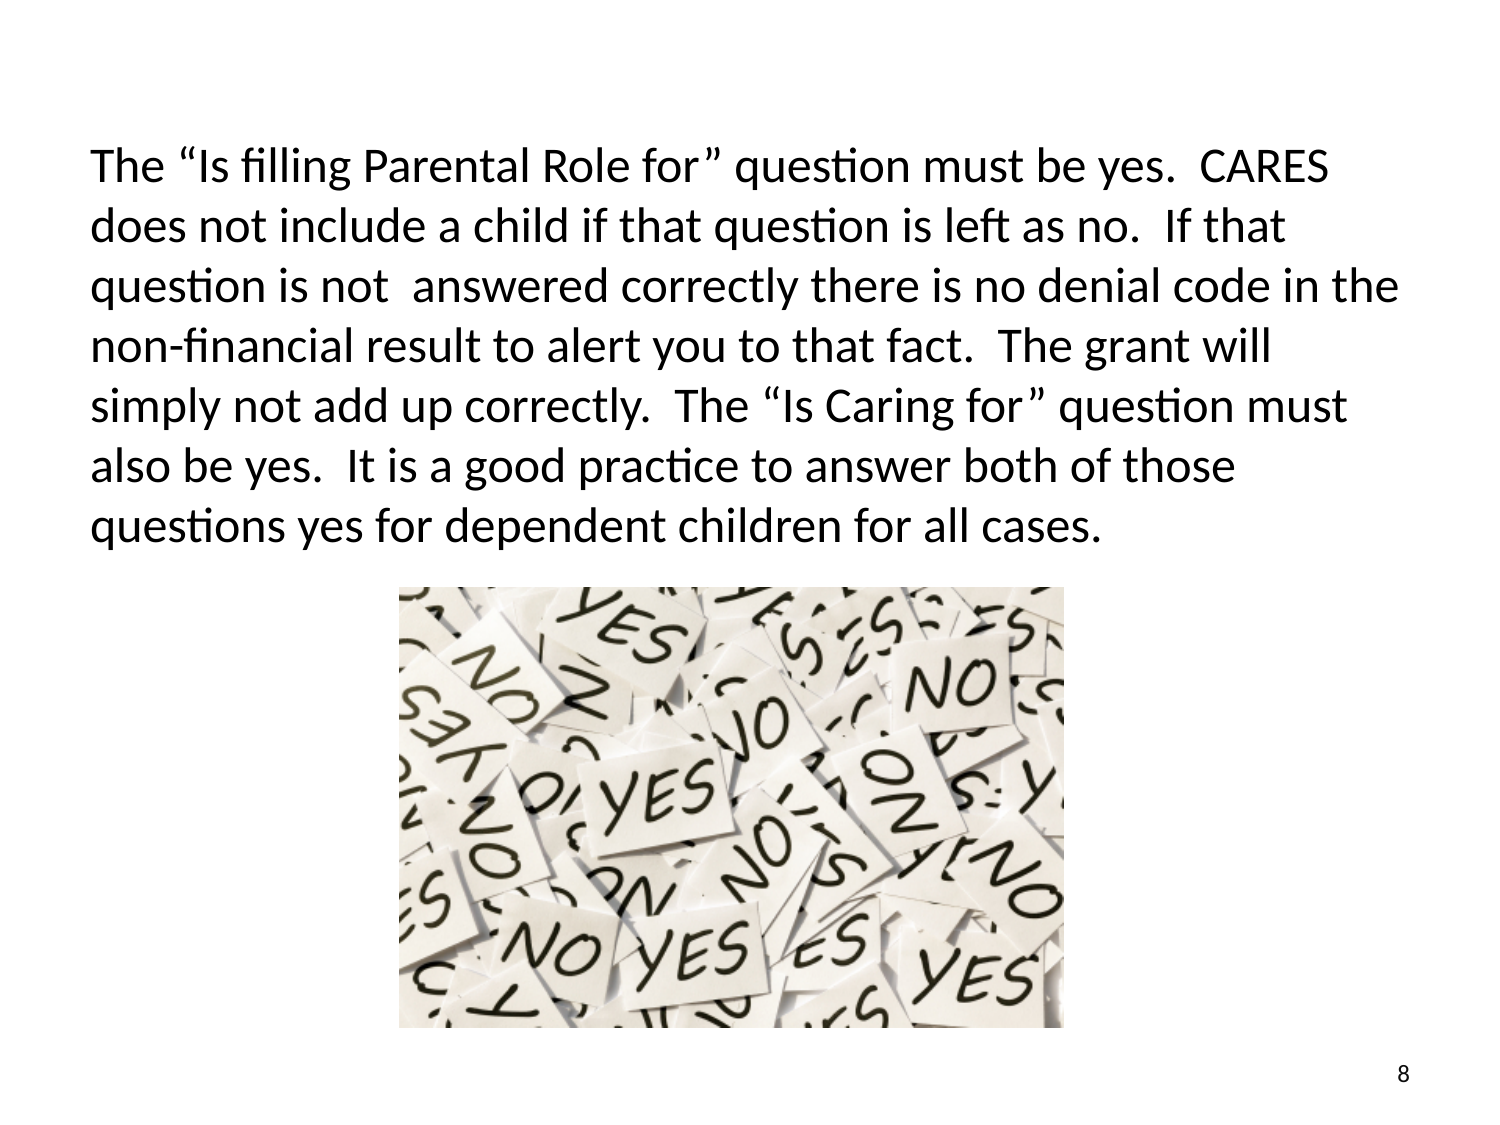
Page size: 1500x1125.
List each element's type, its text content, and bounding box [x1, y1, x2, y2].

picture [399, 587, 1065, 1029]
list The “Is filling Parental Role for” question must be yes. CARES does not include a child if that question is left as no. If that question is not answered correctly there is no denial code in the non-financial result to alert you to that fact. The grant will simply not add up correctly. The “Is Caring for” question must also be yes. It is a good practice to answer both of those questions yes for dependent children for all cases. [75, 125, 1425, 1005]
slide_number 8 [1074, 1042, 1425, 1103]
